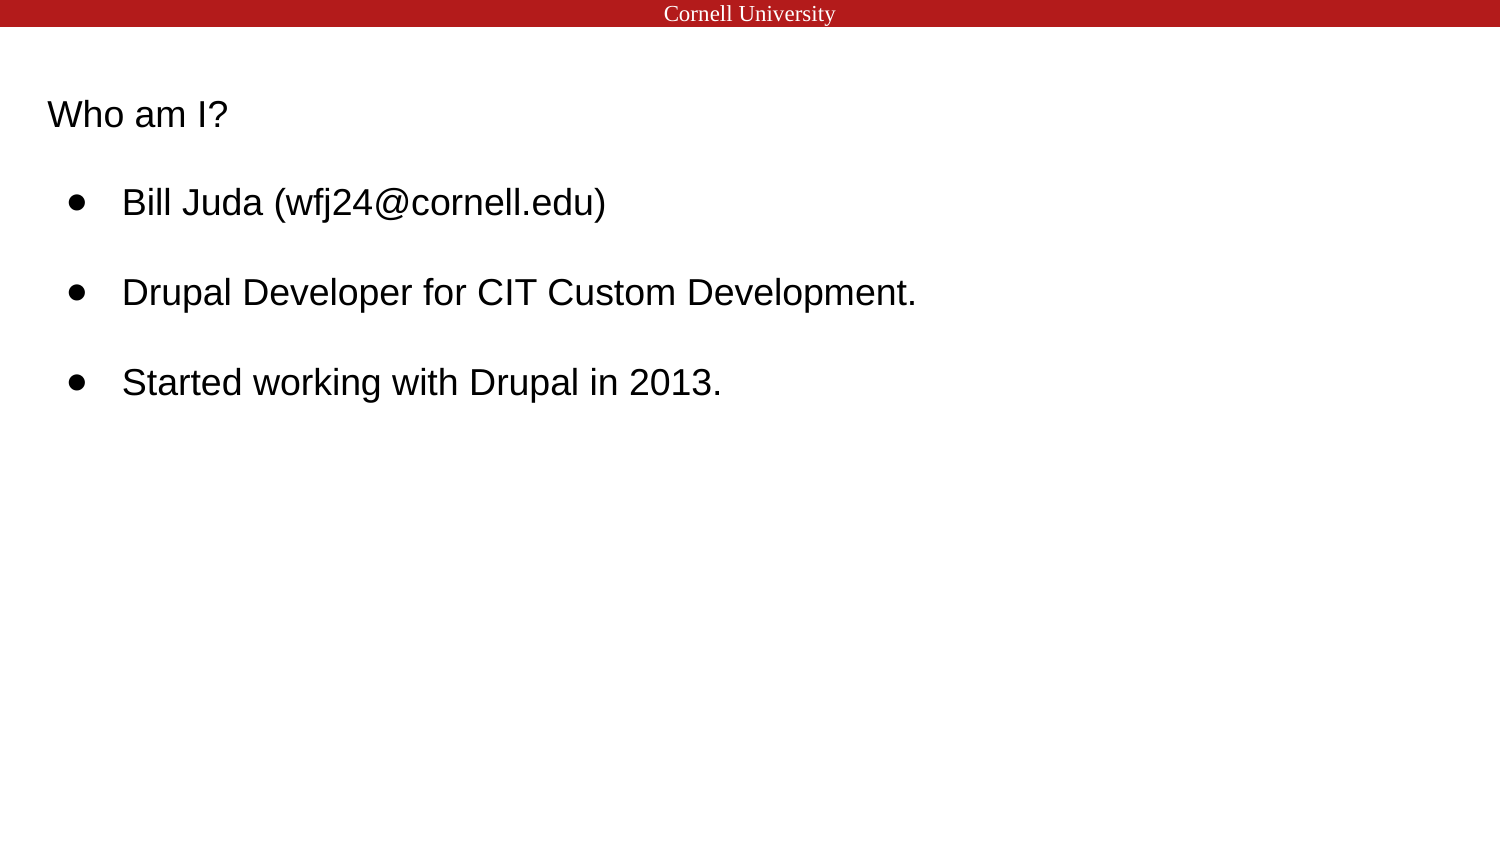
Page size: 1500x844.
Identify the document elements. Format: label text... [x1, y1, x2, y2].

title Who am I? [47, 59, 1123, 167]
subtitle Bill Juda (wfj24@cornell.edu) Drupal Developer for CIT Custom Development. Started working with Drupal in 2013. [46, 178, 1471, 671]
